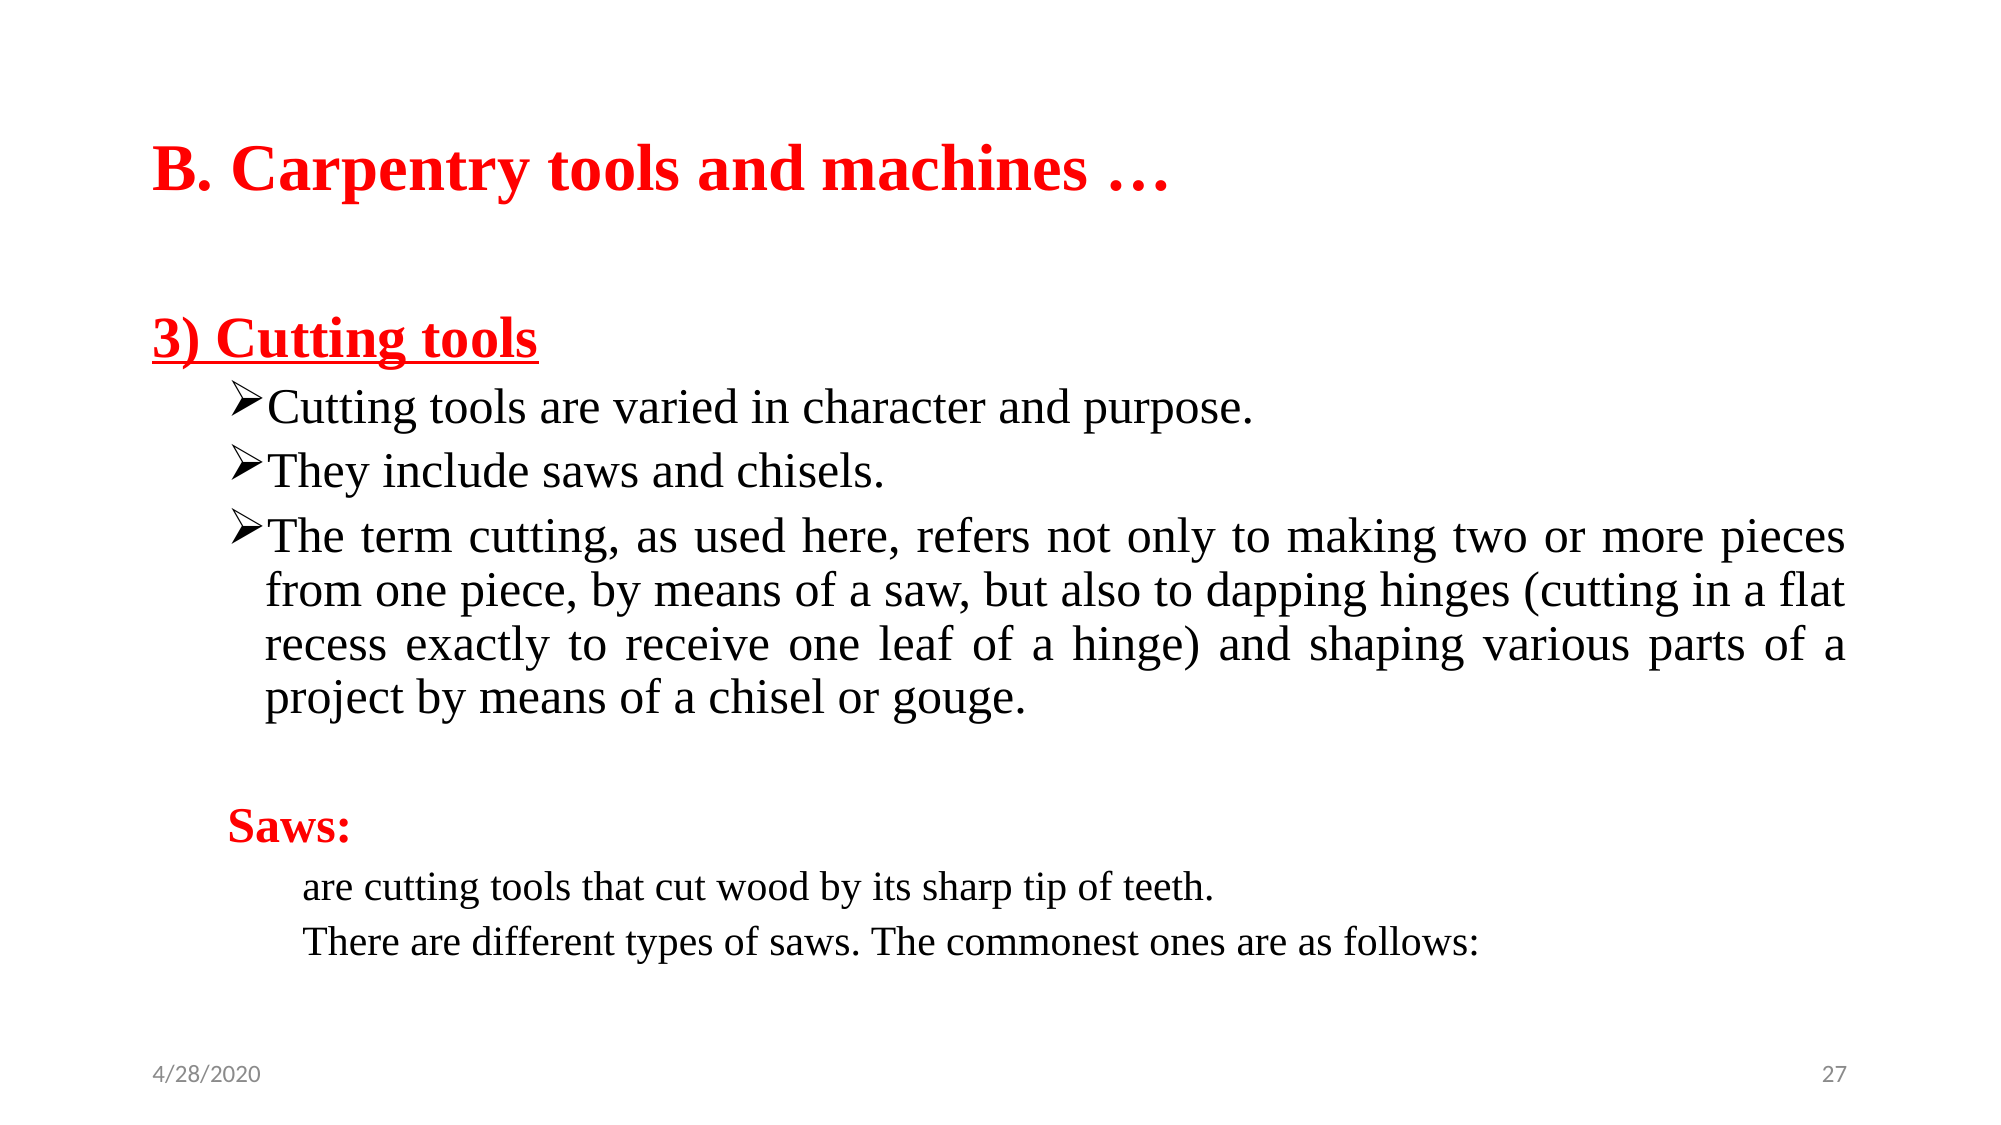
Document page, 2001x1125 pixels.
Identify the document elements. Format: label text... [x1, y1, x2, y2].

list 3) Cutting tools Cutting tools are varied in character and purpose. They include saws and chisels. The term cutting, as used here, refers not only to making two or more pieces from one piece, by means of a saw, but also to dapping hinges (cutting in a flat recess exactly to receive one leaf of a hinge) and shaping various parts of a project by means of a chisel or gouge. Saws: are cutting tools that cut wood by its sharp tip of teeth. There are different types of saws. The commonest ones are as follows: [137, 299, 1863, 1014]
slide_number 27 [1412, 1042, 1863, 1103]
title B. Carpentry tools and machines … [137, 59, 1863, 278]
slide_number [137, 1042, 588, 1103]
